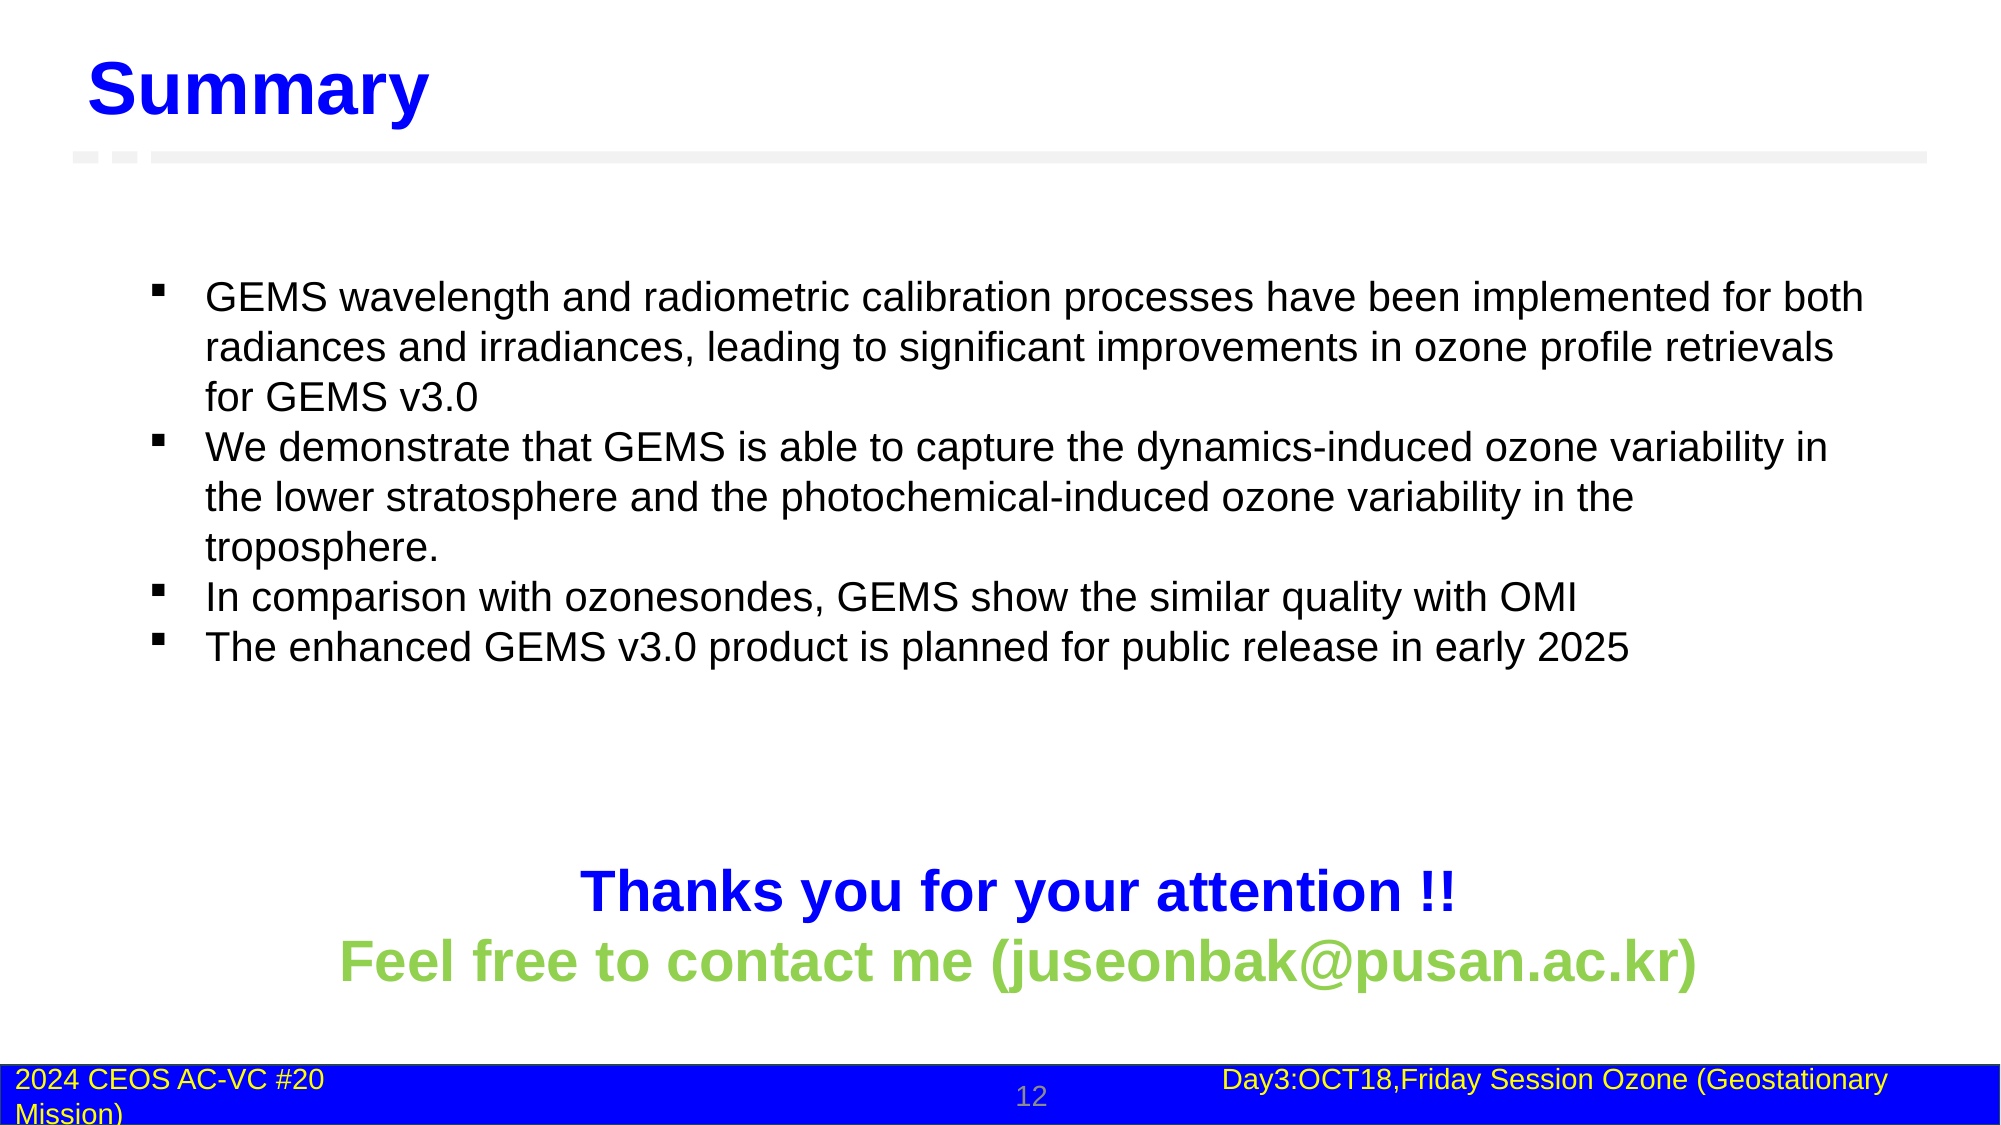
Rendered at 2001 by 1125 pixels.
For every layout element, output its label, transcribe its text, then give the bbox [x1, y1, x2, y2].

text_box Thanks you for your attention !! Feel free to contact me (juseonbak@pusan.ac.kr) [324, 845, 1715, 1001]
title Summary [72, 28, 1928, 152]
text_box GEMS wavelength and radiometric calibration processes have been implemented for both radiances and irradiances, leading to significant improvements in ozone profile retrievals for GEMS v3.0 We demonstrate that GEMS is able to capture the dynamics-induced ozone variability in the lower stratosphere and the photochemical-induced ozone variability in the troposphere. In comparison with ozonesondes, GEMS show the similar quality with OMI The enhanced GEMS v3.0 product is planned for public release in early 2025 [134, 262, 1894, 730]
